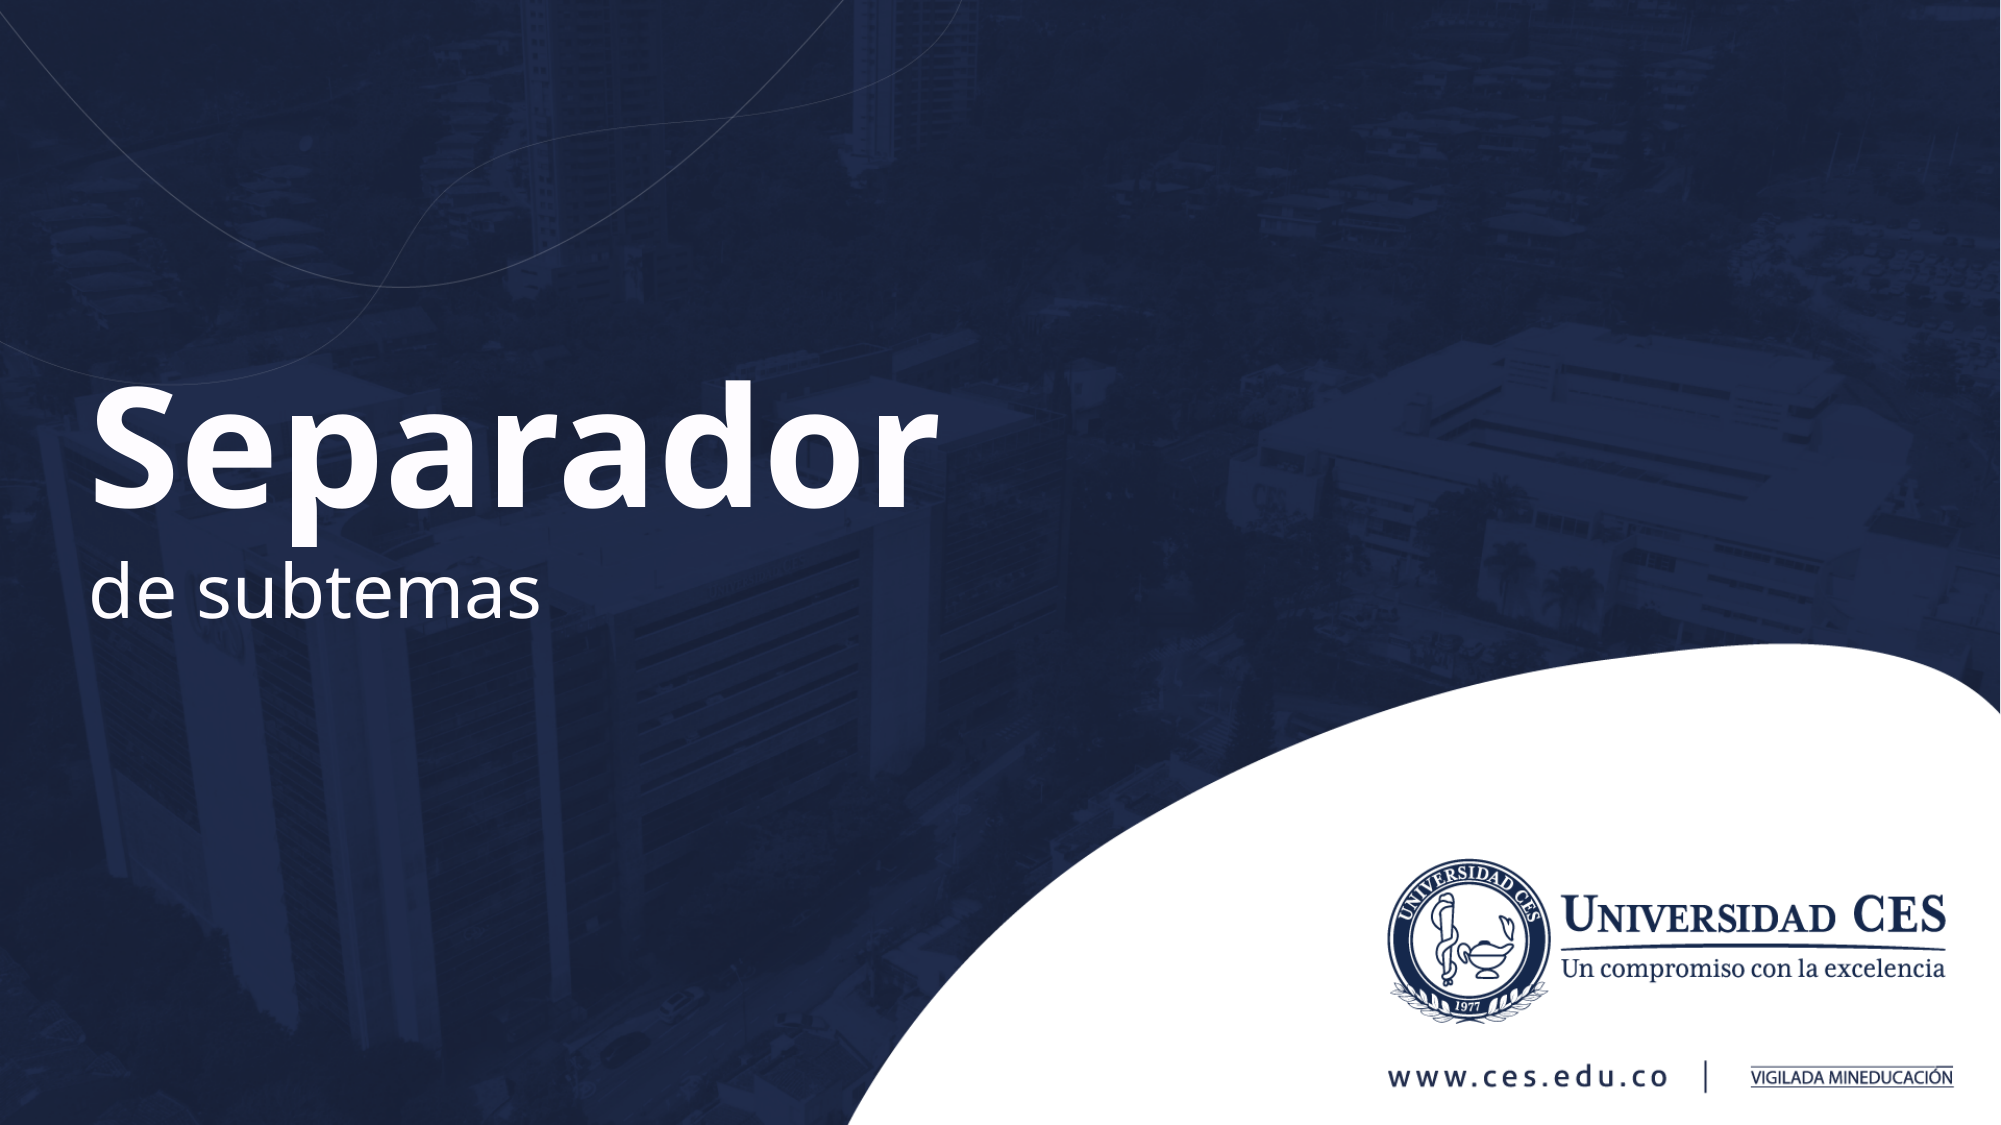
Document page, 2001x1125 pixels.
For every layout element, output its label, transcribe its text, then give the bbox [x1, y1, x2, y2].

text_box Separador [73, 355, 1181, 604]
picture [0, 0, 2001, 1125]
text_box de subtemas [73, 604, 825, 643]
